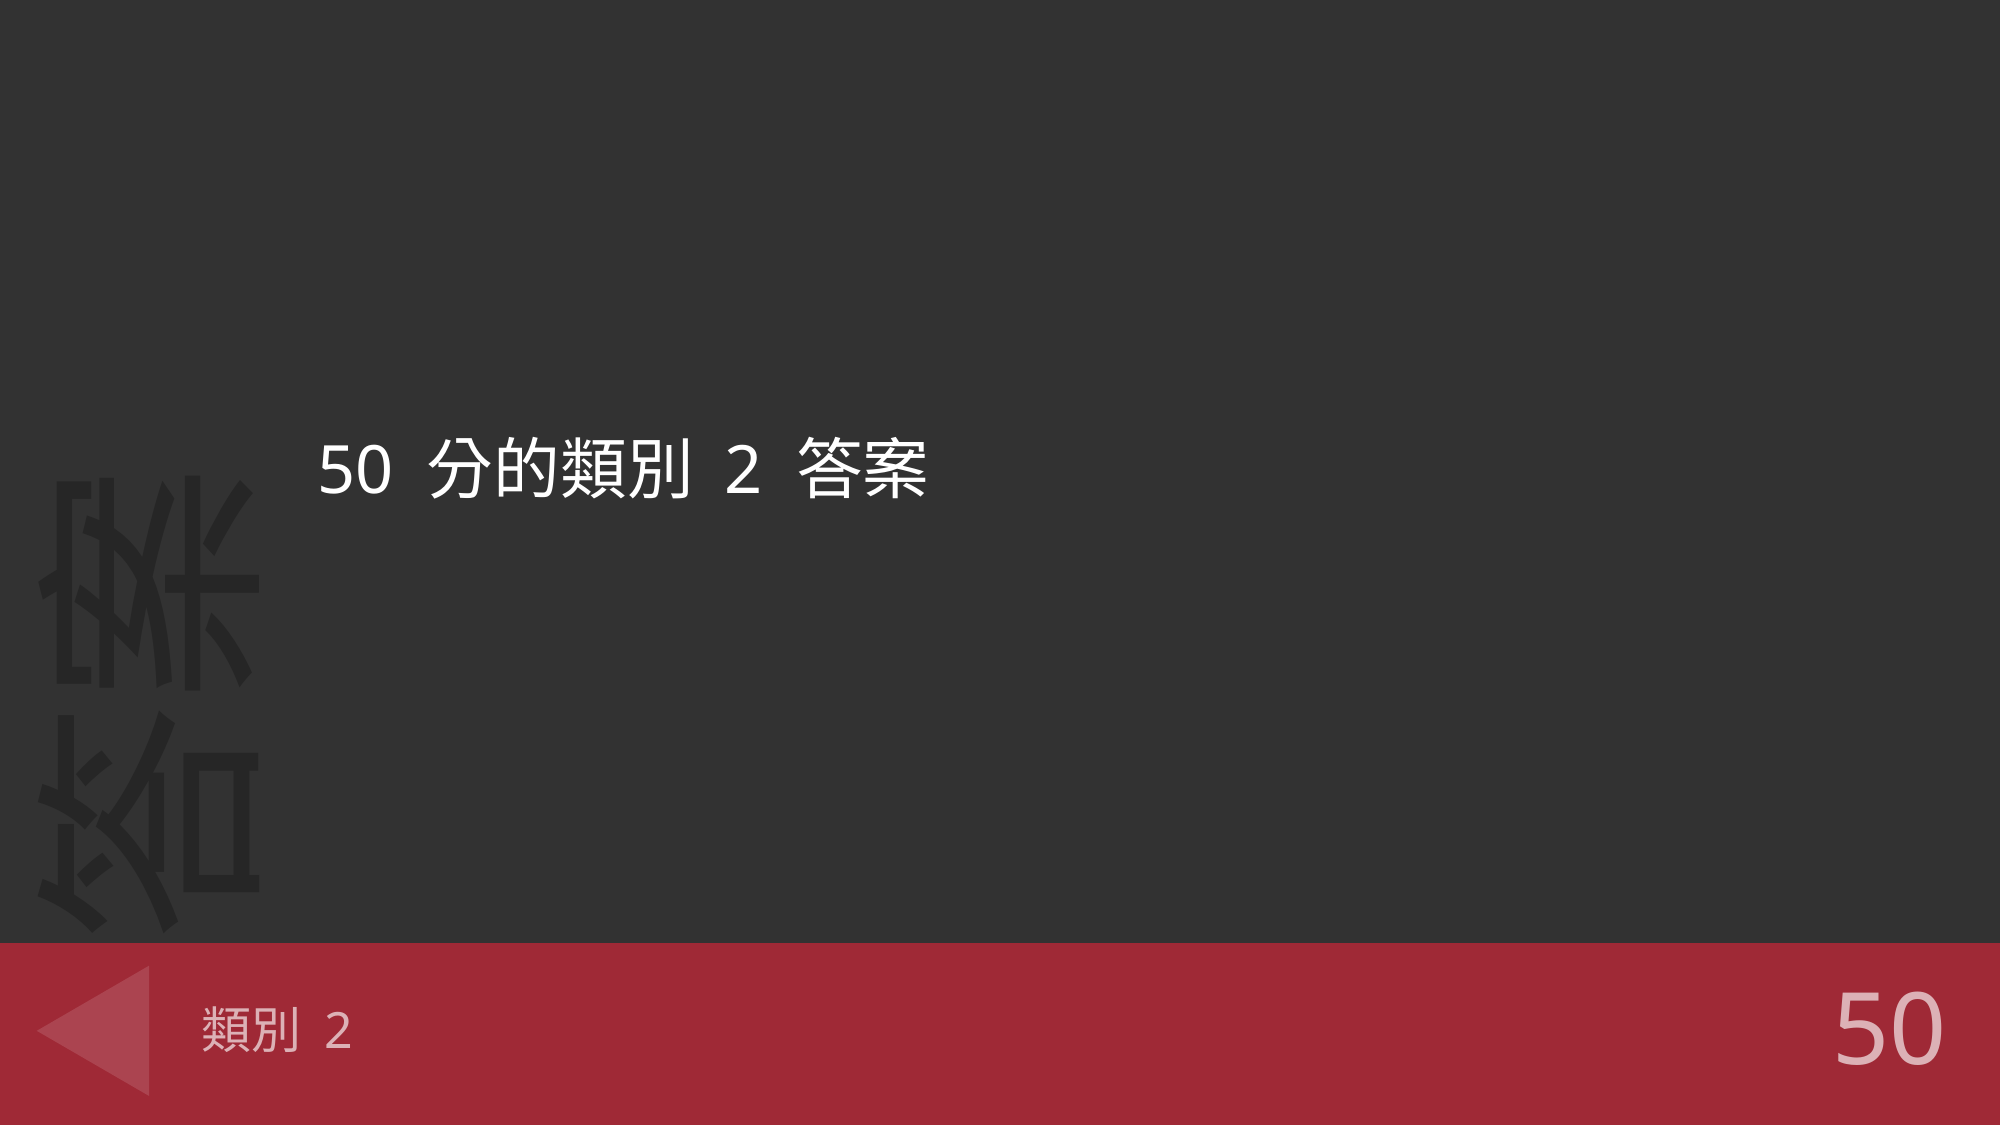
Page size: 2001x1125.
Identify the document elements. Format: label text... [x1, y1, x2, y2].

list 50 [1494, 967, 1963, 1097]
title 類別 2 [185, 967, 1494, 1097]
list 50 分的類別 2 答案 [302, 307, 1760, 636]
